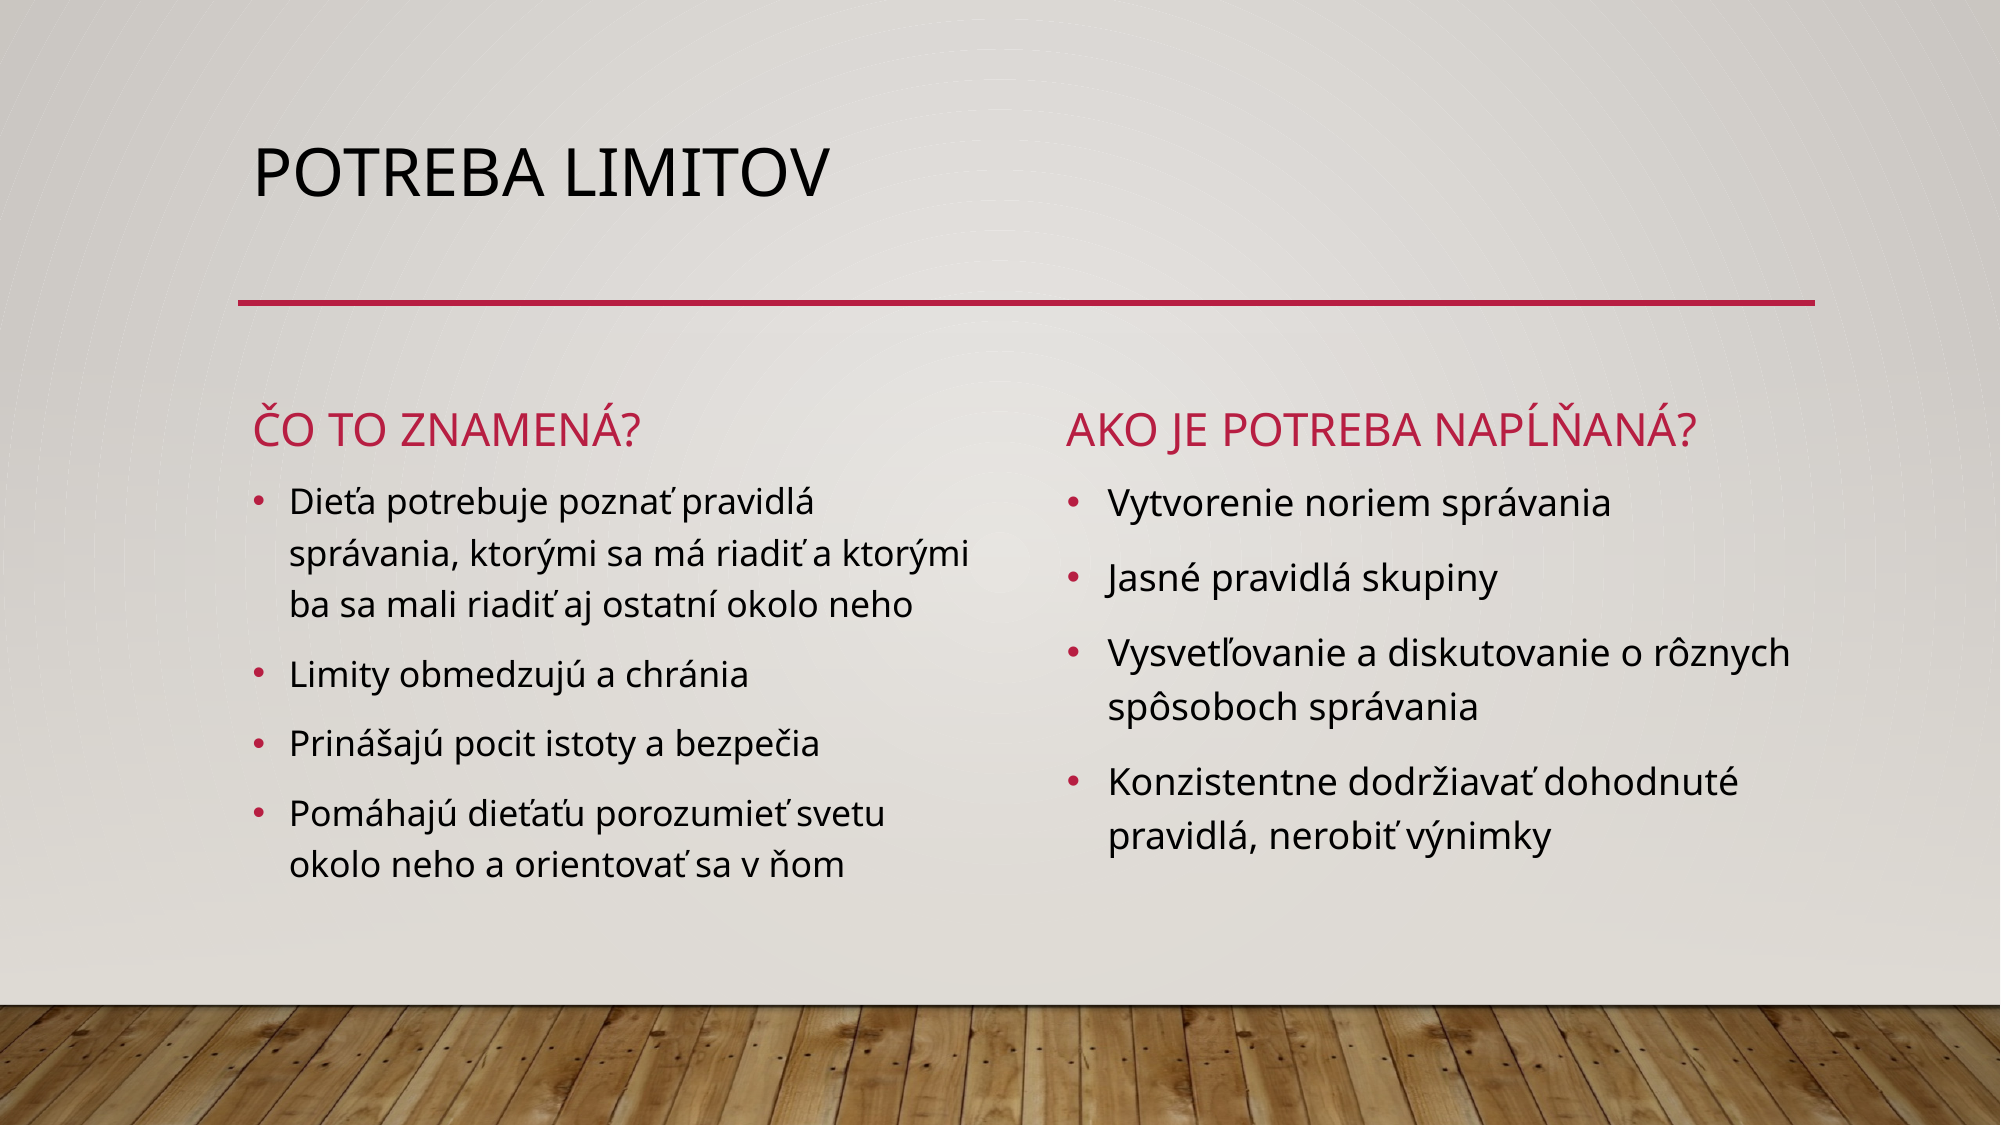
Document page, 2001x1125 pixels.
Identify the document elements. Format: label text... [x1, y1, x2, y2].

list Dieťa potrebuje poznať pravidlá správania, ktorými sa má riadiť a ktorými ba sa mali riadiť aj ostatní okolo neho Limity obmedzujú a chránia Prinášajú pocit istoty a bezpečia Pomáhajú dieťaťu porozumieť svetu okolo neho a orientovať sa v ňom [237, 463, 1000, 898]
list Vytvorenie noriem správania Jasné pravidlá skupiny Vysvetľovanie a diskutovanie o rôznych spôsoboch správania Konzistentne dodržiavať dohodnuté pravidlá, nerobiť výnimky [1051, 462, 1814, 941]
title Potreba limitov [237, 131, 1814, 306]
picture [0, 1005, 2000, 1125]
list Ako je potreba napĺňaná? [1051, 331, 1814, 462]
list Čo to znamená? [237, 331, 1000, 463]
